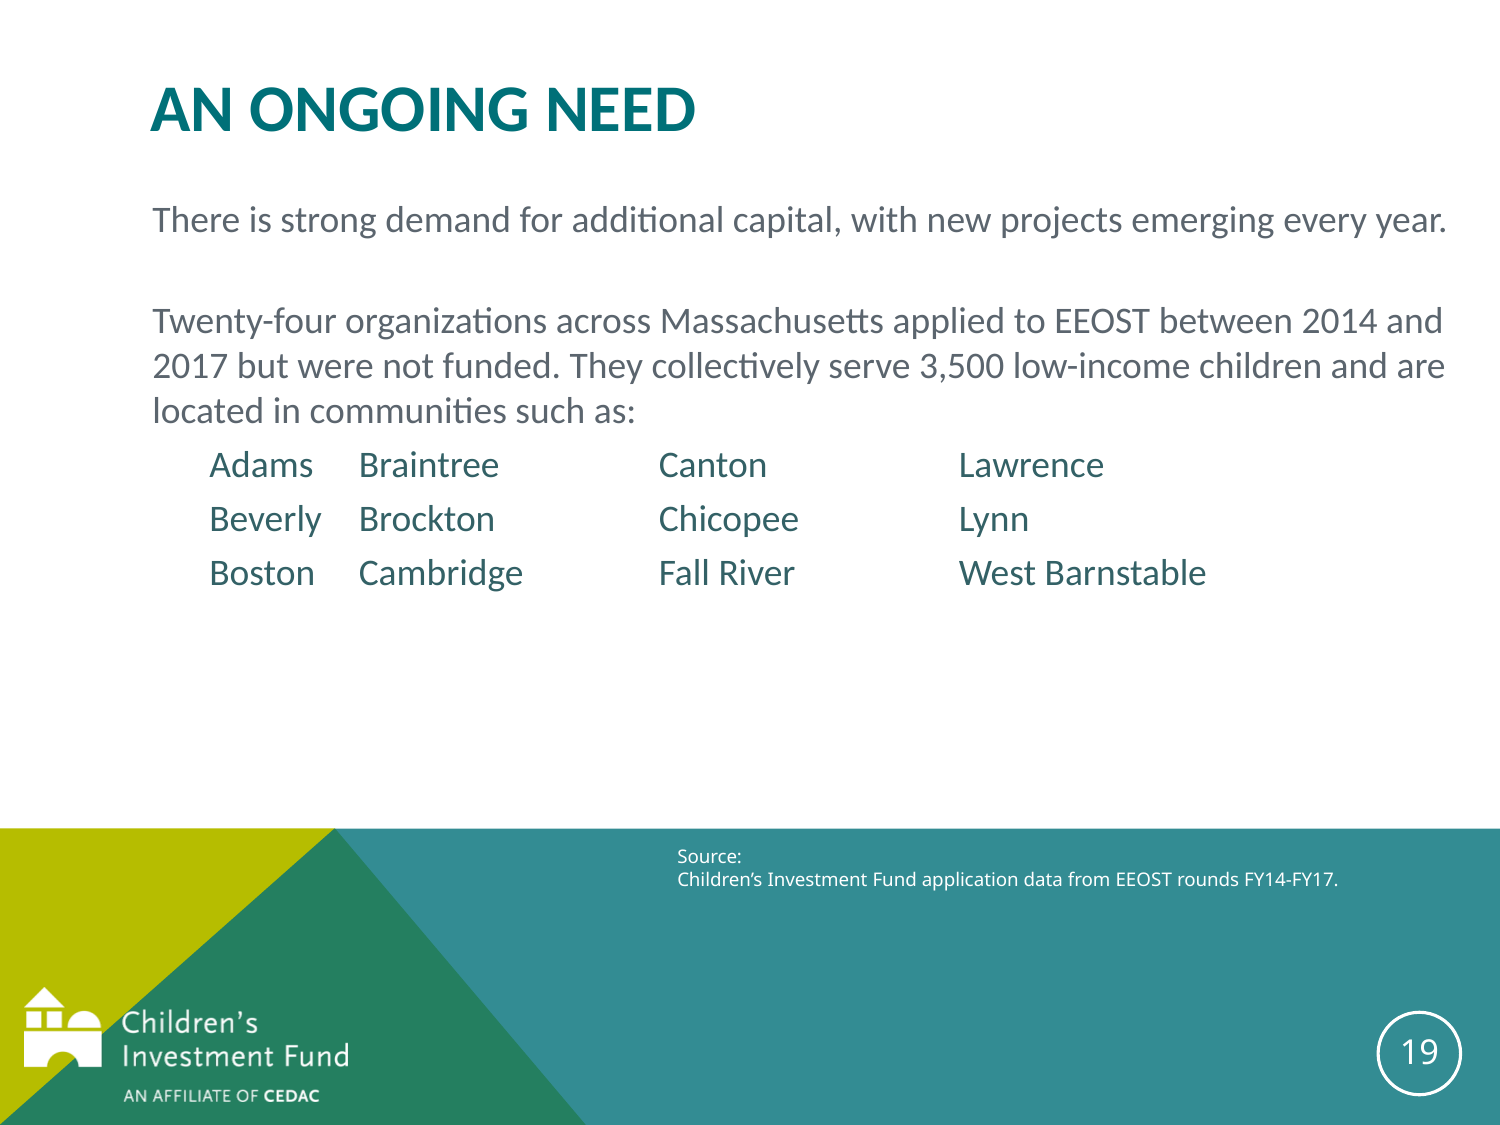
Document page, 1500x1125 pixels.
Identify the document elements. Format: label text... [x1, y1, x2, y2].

title An Ongoing Need [135, 60, 1369, 150]
slide_number 19 [1376, 1010, 1463, 1097]
list There is strong demand for additional capital, with new projects emerging every year. Twenty-four organizations across Massachusetts applied to EEOST between 2014 and 2017 but were not funded. They collectively serve 3,500 low-income children and are located in communities such as: Adams Braintree Canton Lawrence Beverly Brockton Chicopee Lynn Boston Cambridge Fall River West Barnstable [137, 187, 1465, 750]
picture [24, 987, 348, 1102]
text_box Source: Children’s Investment Fund application data from EEOST rounds FY14-FY17. [662, 837, 1375, 898]
